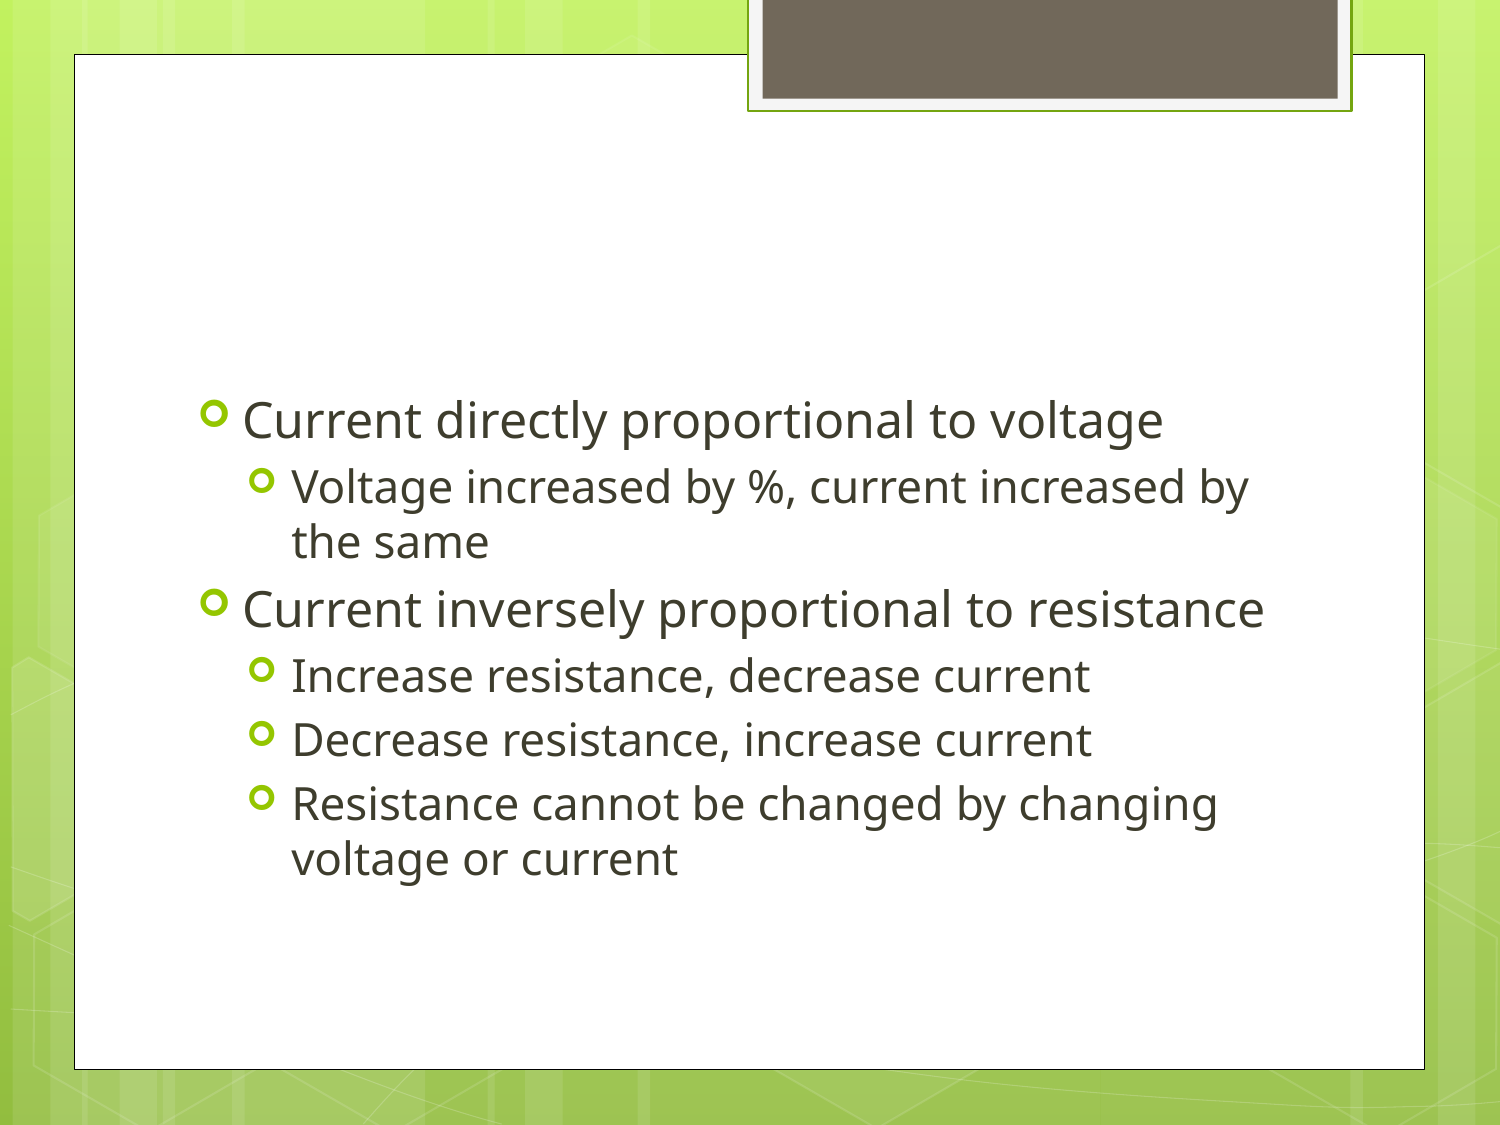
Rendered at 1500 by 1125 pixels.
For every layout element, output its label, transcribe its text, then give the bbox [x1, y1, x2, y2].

list Current directly proportional to voltage Voltage increased by %, current increased by the same Current inversely proportional to resistance Increase resistance, decrease current Decrease resistance, increase current Resistance cannot be changed by changing voltage or current [171, 381, 1283, 957]
